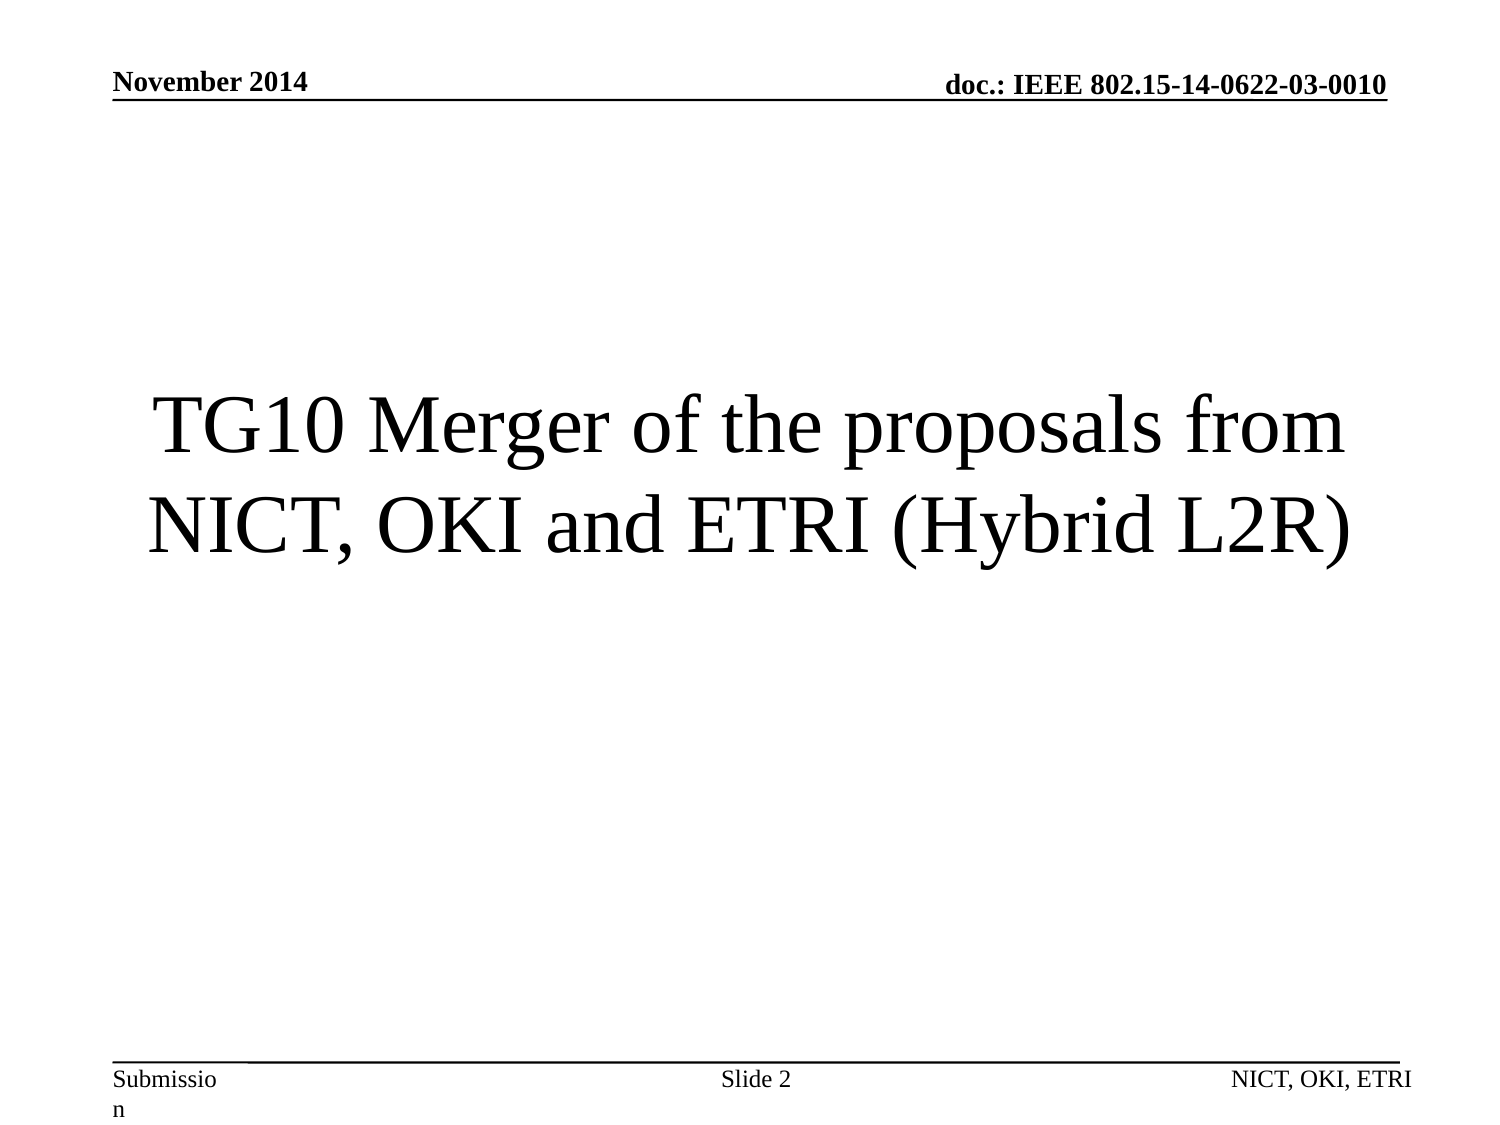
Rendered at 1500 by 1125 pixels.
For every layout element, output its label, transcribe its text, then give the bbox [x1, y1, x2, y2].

title TG10 Merger of the proposals from NICT, OKI and ETRI (Hybrid L2R) [112, 375, 1388, 563]
slide_number Slide 2 [712, 1062, 800, 1093]
footer NICT, OKI, ETRI [900, 1062, 1413, 1093]
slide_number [112, 62, 375, 98]
